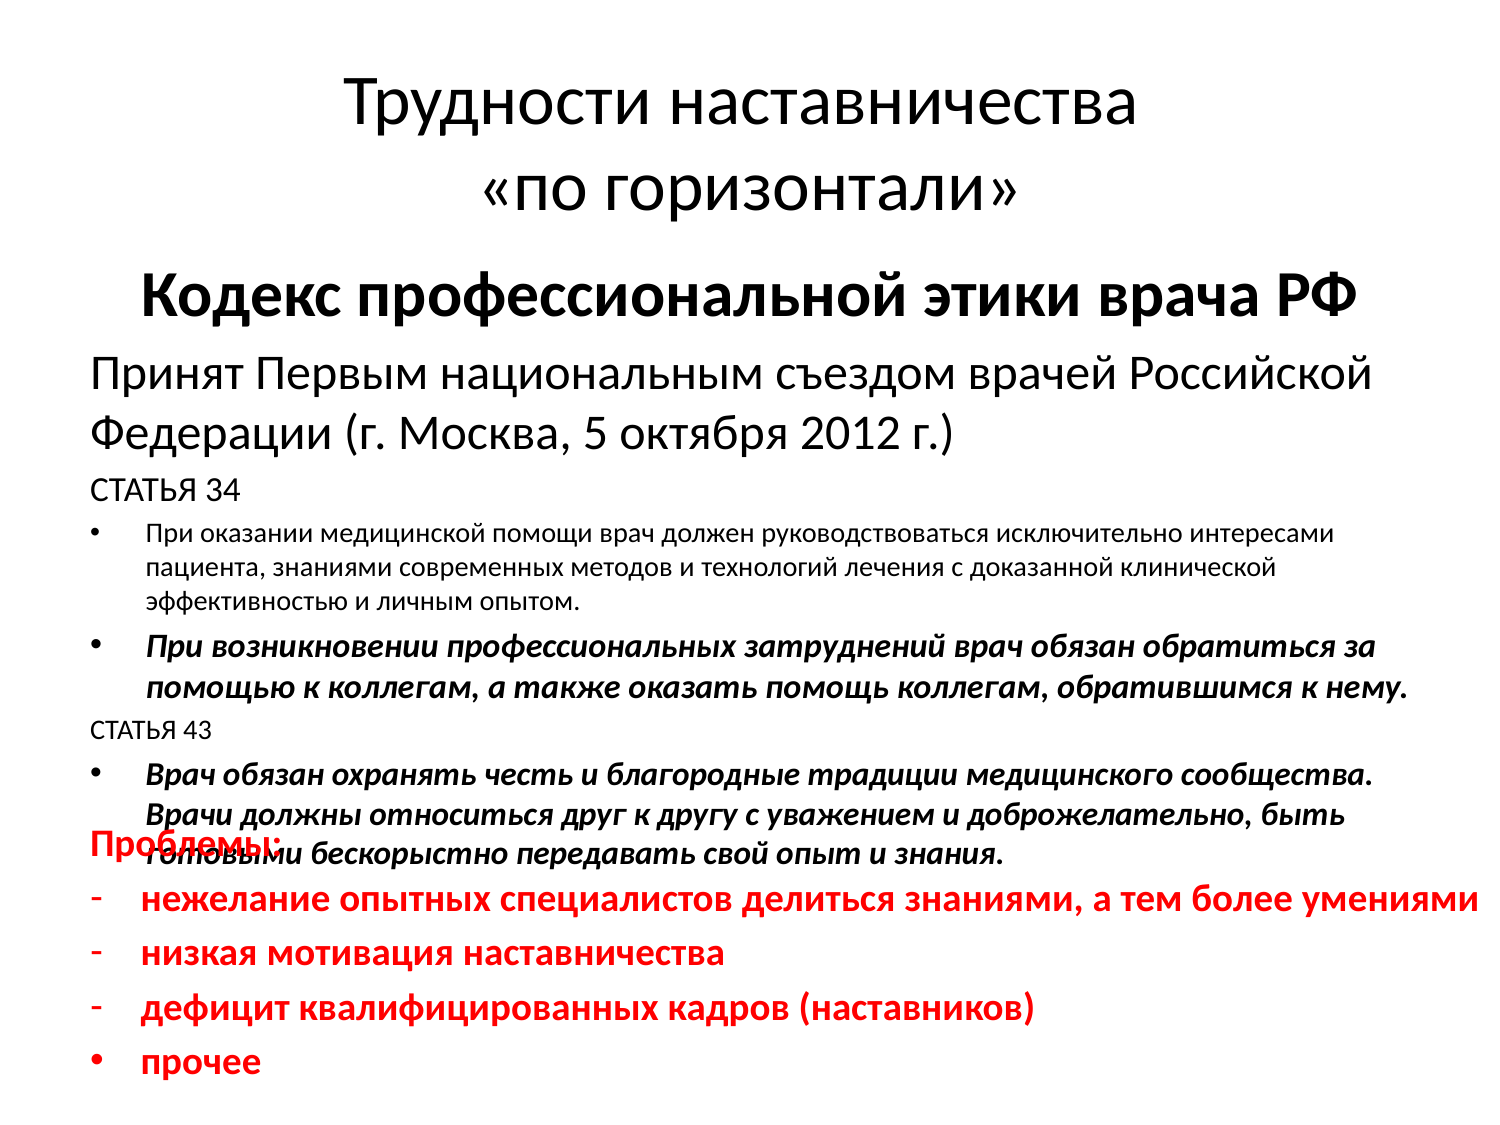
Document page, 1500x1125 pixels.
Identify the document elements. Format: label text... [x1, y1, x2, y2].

title Трудности наставничества «по горизонтали» [75, 45, 1425, 233]
list Кодекс профессиональной этики врача РФ Принят Первым национальным съездом врачей Российской Федерации (г. Москва, 5 октября 2012 г.) СТАТЬЯ 34 При оказании медицинской помощи врач должен руководствоваться исключительно интересами пациента, знаниями современных методов и технологий лечения с доказанной клинической эффективностью и личным опытом. При возникновении профессиональных затруднений врач обязан обратиться за помощью к коллегам, а также оказать помощь коллегам, обратившимся к нему. СТАТЬЯ 43 Врач обязан охранять честь и благородные традиции медицинского сообщества. Врачи должны относиться друг к другу с уважением и доброжелательно, быть готовыми бескорыстно передавать свой опыт и знания. [75, 243, 1426, 810]
text_box Проблемы: нежелание опытных специалистов делиться знаниями, а тем более умениями низкая мотивация наставничества дефицит квалифицированных кадров (наставников) прочее [75, 810, 1500, 1125]
